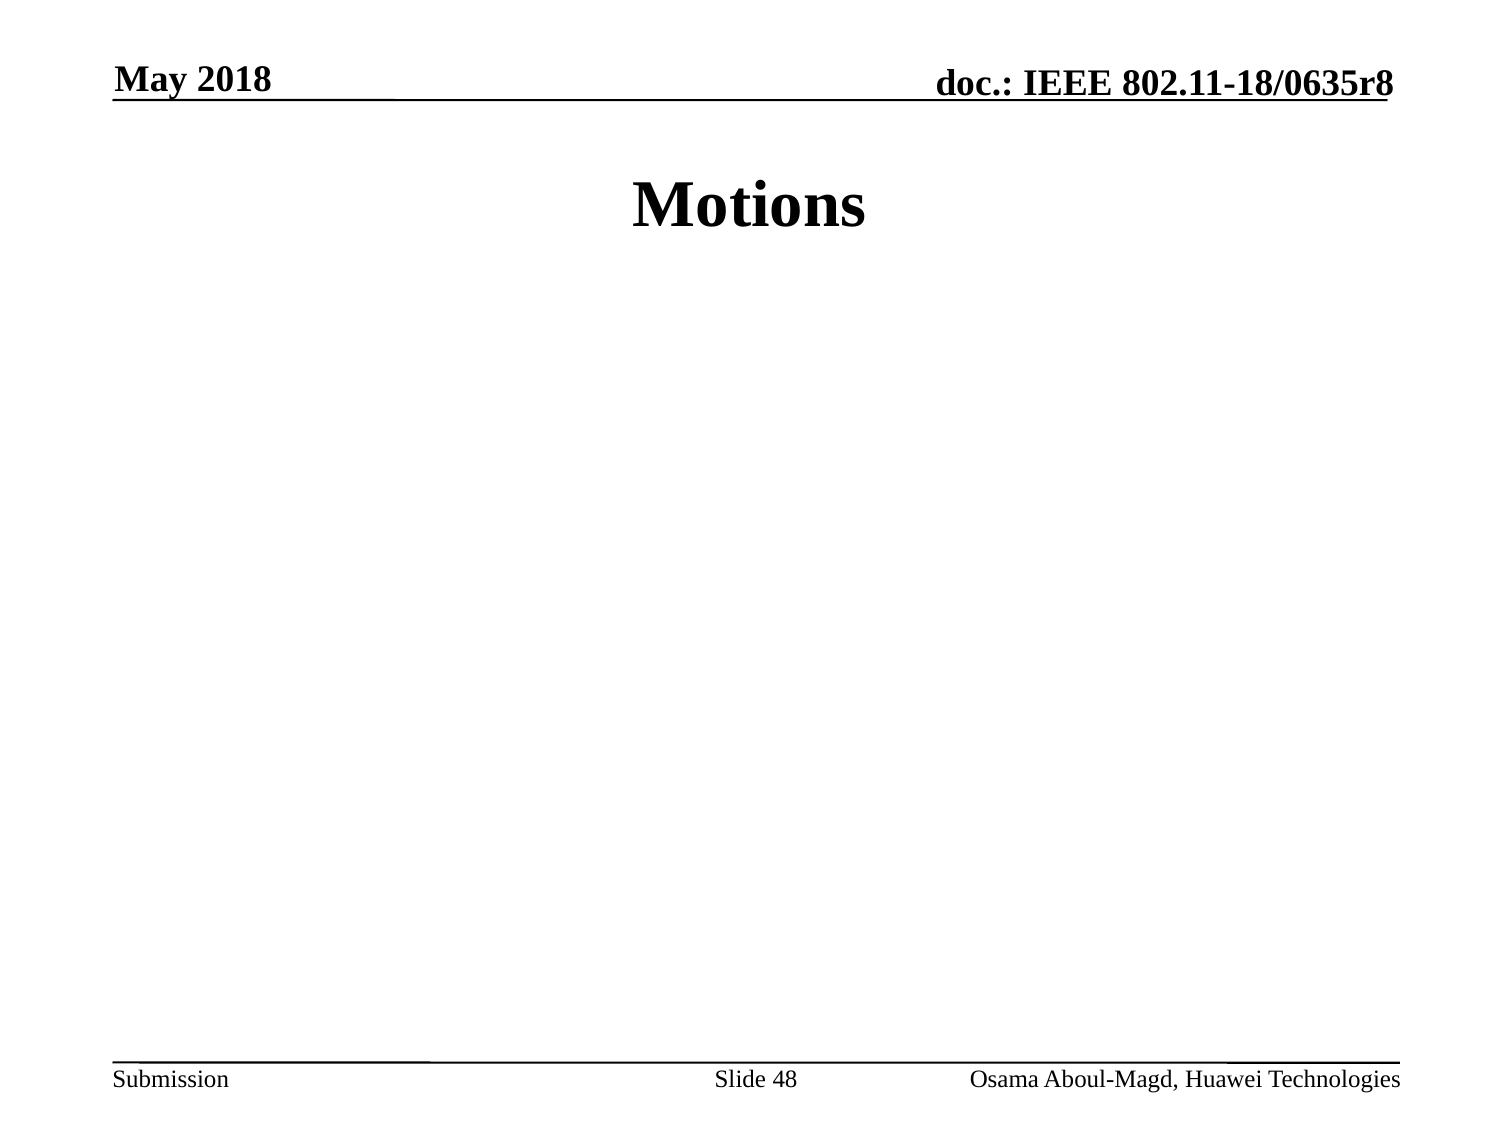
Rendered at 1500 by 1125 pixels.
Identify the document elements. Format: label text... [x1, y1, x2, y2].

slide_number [114, 54, 423, 100]
footer Osama Aboul-Magd, Huawei Technologies [878, 1061, 1402, 1093]
title Motions [112, 112, 1388, 288]
slide_number Slide 48 [712, 1061, 800, 1123]
